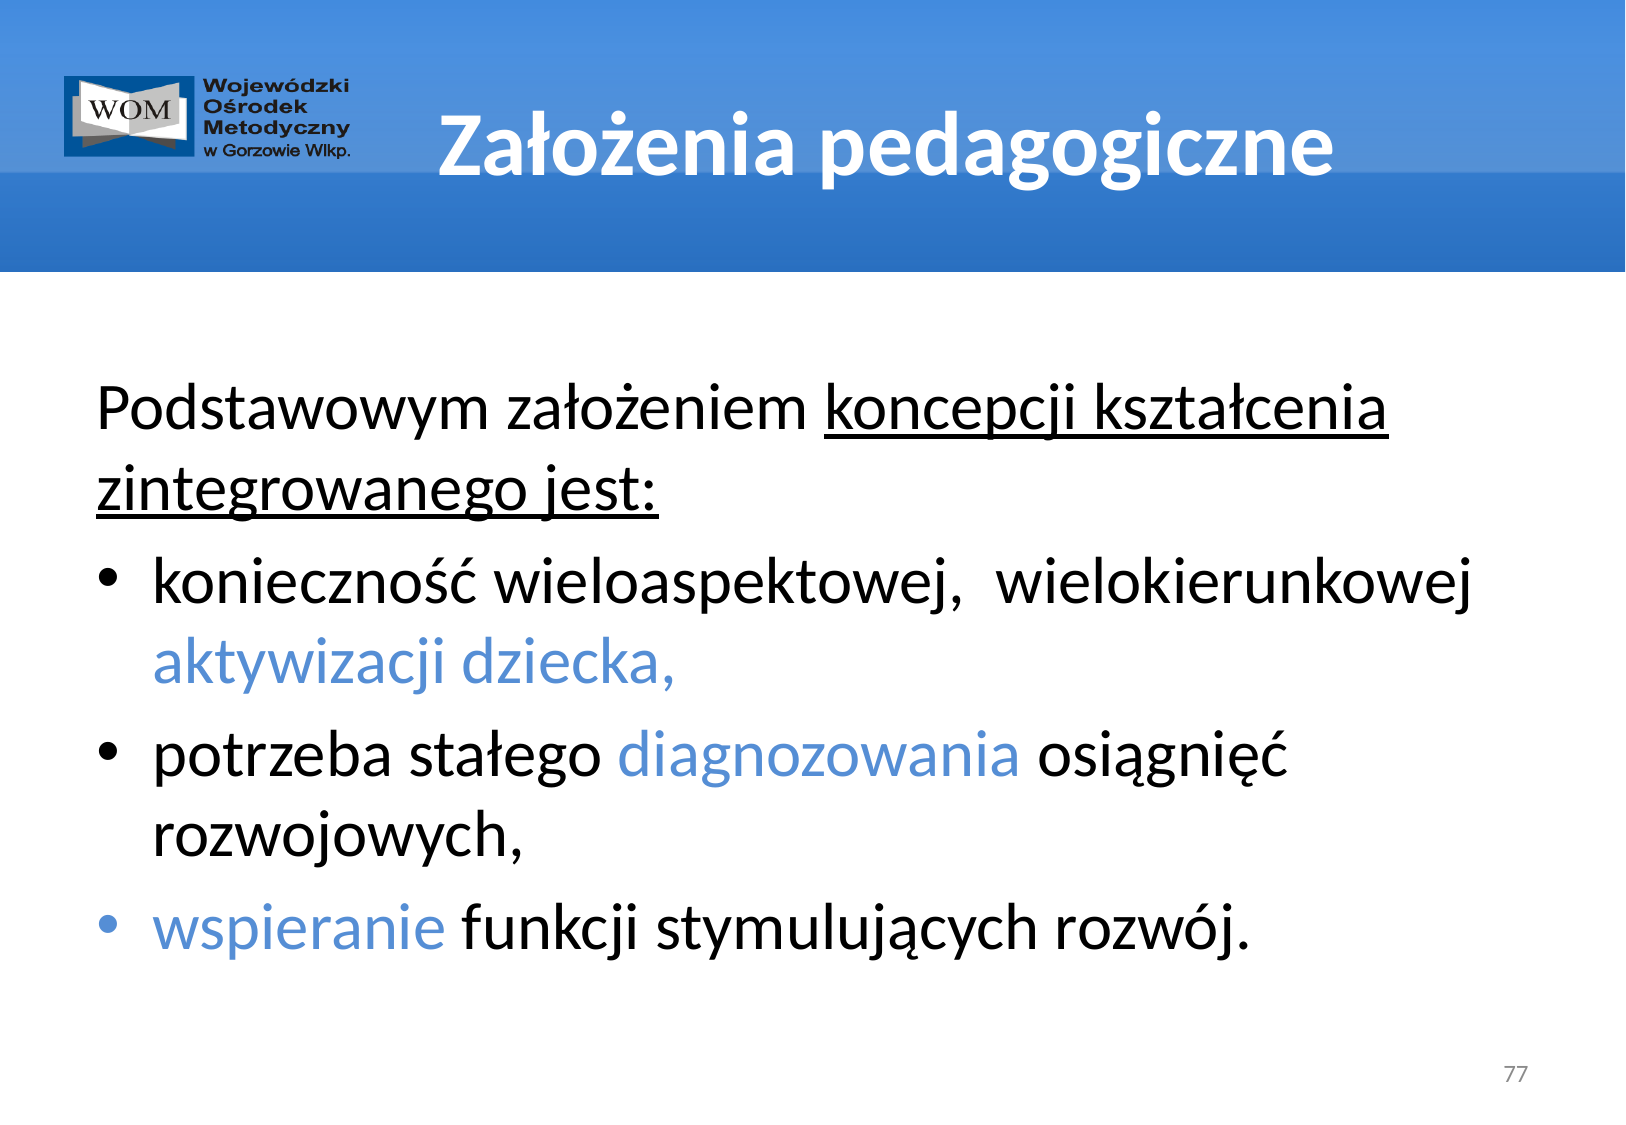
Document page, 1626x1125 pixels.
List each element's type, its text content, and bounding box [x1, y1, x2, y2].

slide_number 77 [1164, 1042, 1544, 1103]
title Założenia pedagogiczne [156, 45, 1619, 233]
picture [0, 0, 1626, 272]
list Podstawowym założeniem koncepcji kształcenia zintegrowanego jest: konieczność wieloaspektowej, wielokierunkowej aktywizacji dziecka, potrzeba stałego diagnozowania osiągnięć rozwojowych, wspieranie funkcji stymulujących rozwój. [81, 262, 1544, 1005]
